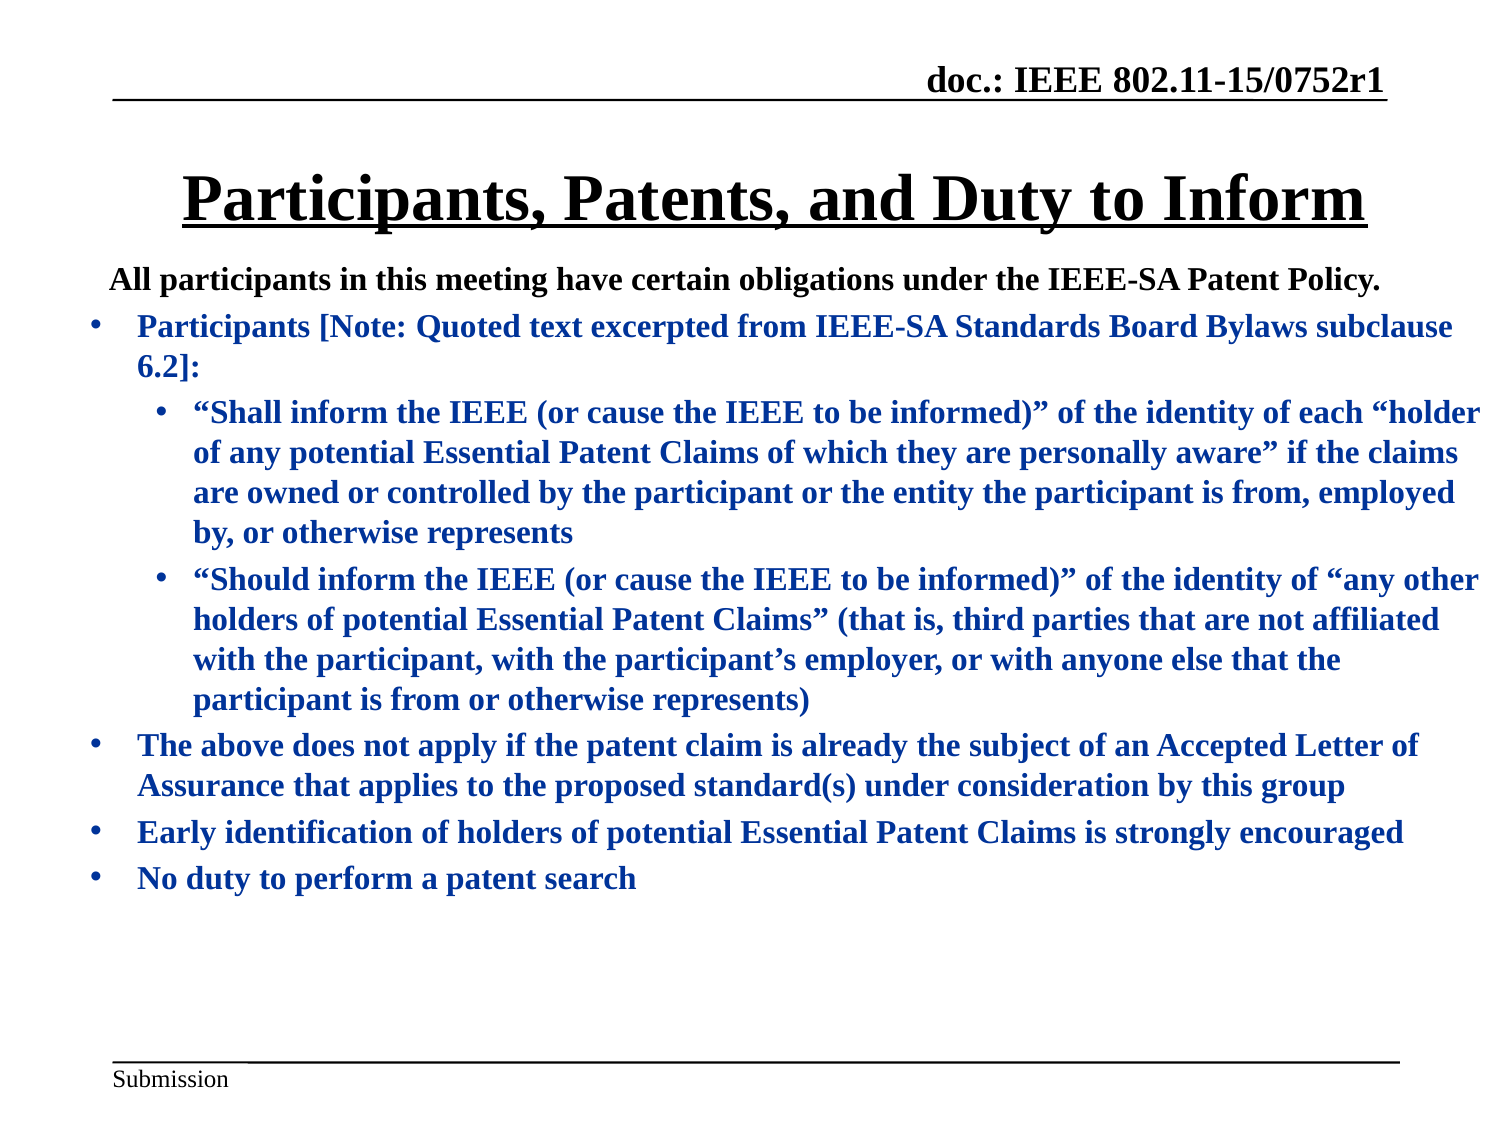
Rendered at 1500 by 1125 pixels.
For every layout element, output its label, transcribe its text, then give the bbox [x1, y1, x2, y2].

list All participants in this meeting have certain obligations under the IEEE-SA Patent Policy. Participants [Note: Quoted text excerpted from IEEE-SA Standards Board Bylaws subclause 6.2]: “Shall inform the IEEE (or cause the IEEE to be informed)” of the identity of each “holder of any potential Essential Patent Claims of which they are personally aware” if the claims are owned or controlled by the participant or the entity the participant is from, employed by, or otherwise represents “Should inform the IEEE (or cause the IEEE to be informed)” of the identity of “any other holders of potential Essential Patent Claims” (that is, third parties that are not affiliated with the participant, with the participant’s employer, or with anyone else that the participant is from or otherwise represents) The above does not apply if the patent claim is already the subject of an Accepted Letter of Assurance that applies to the proposed standard(s) under consideration by this group Early identification of holders of potential Essential Patent Claims is strongly encouraged No duty to perform a patent search [0, 249, 1500, 1050]
title Participants, Patents, and Duty to Inform [50, 125, 1500, 249]
